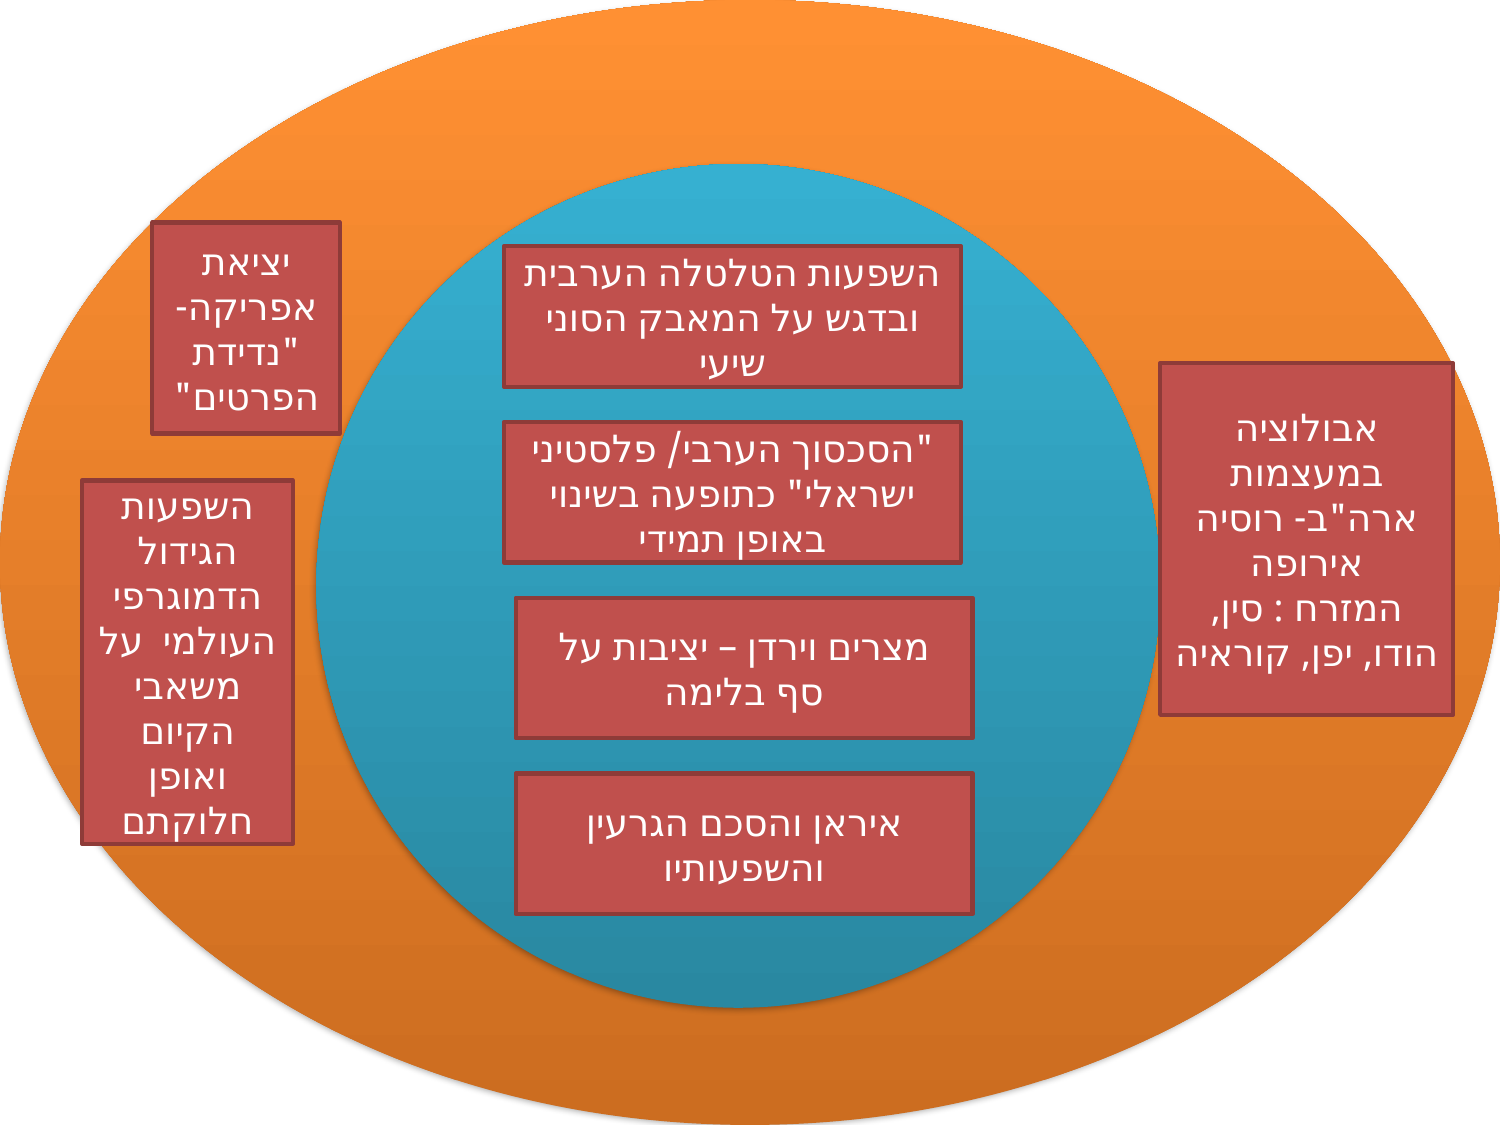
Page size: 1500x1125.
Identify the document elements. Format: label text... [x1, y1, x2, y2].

text_box השפעות הטלטלה הערבית ובדגש על המאבק הסוני שיעי [502, 244, 963, 389]
text_box [0, 224, 1500, 1125]
text_box [316, 163, 1158, 1008]
text_box יציאת אפריקה- "נדידת הפרטים" [150, 220, 342, 436]
text_box השפעות הגידול הדמוגרפי העולמי על משאבי הקיום ואופן חלוקתם [80, 478, 295, 846]
text_box אבולוציה במעצמות ארה"ב- רוסיה אירופה המזרח : סין, הודו, יפן, קוראיה [1158, 361, 1455, 717]
text_box מצרים וירדן – יציבות על סף בלימה [514, 596, 975, 740]
text_box איראן והסכם הגרעין והשפעותיו [514, 771, 975, 916]
text_box "הסכסוך הערבי/ פלסטיני ישראלי" כתופעה בשינוי באופן תמידי [502, 420, 963, 565]
text_box [154, 0, 1451, 515]
